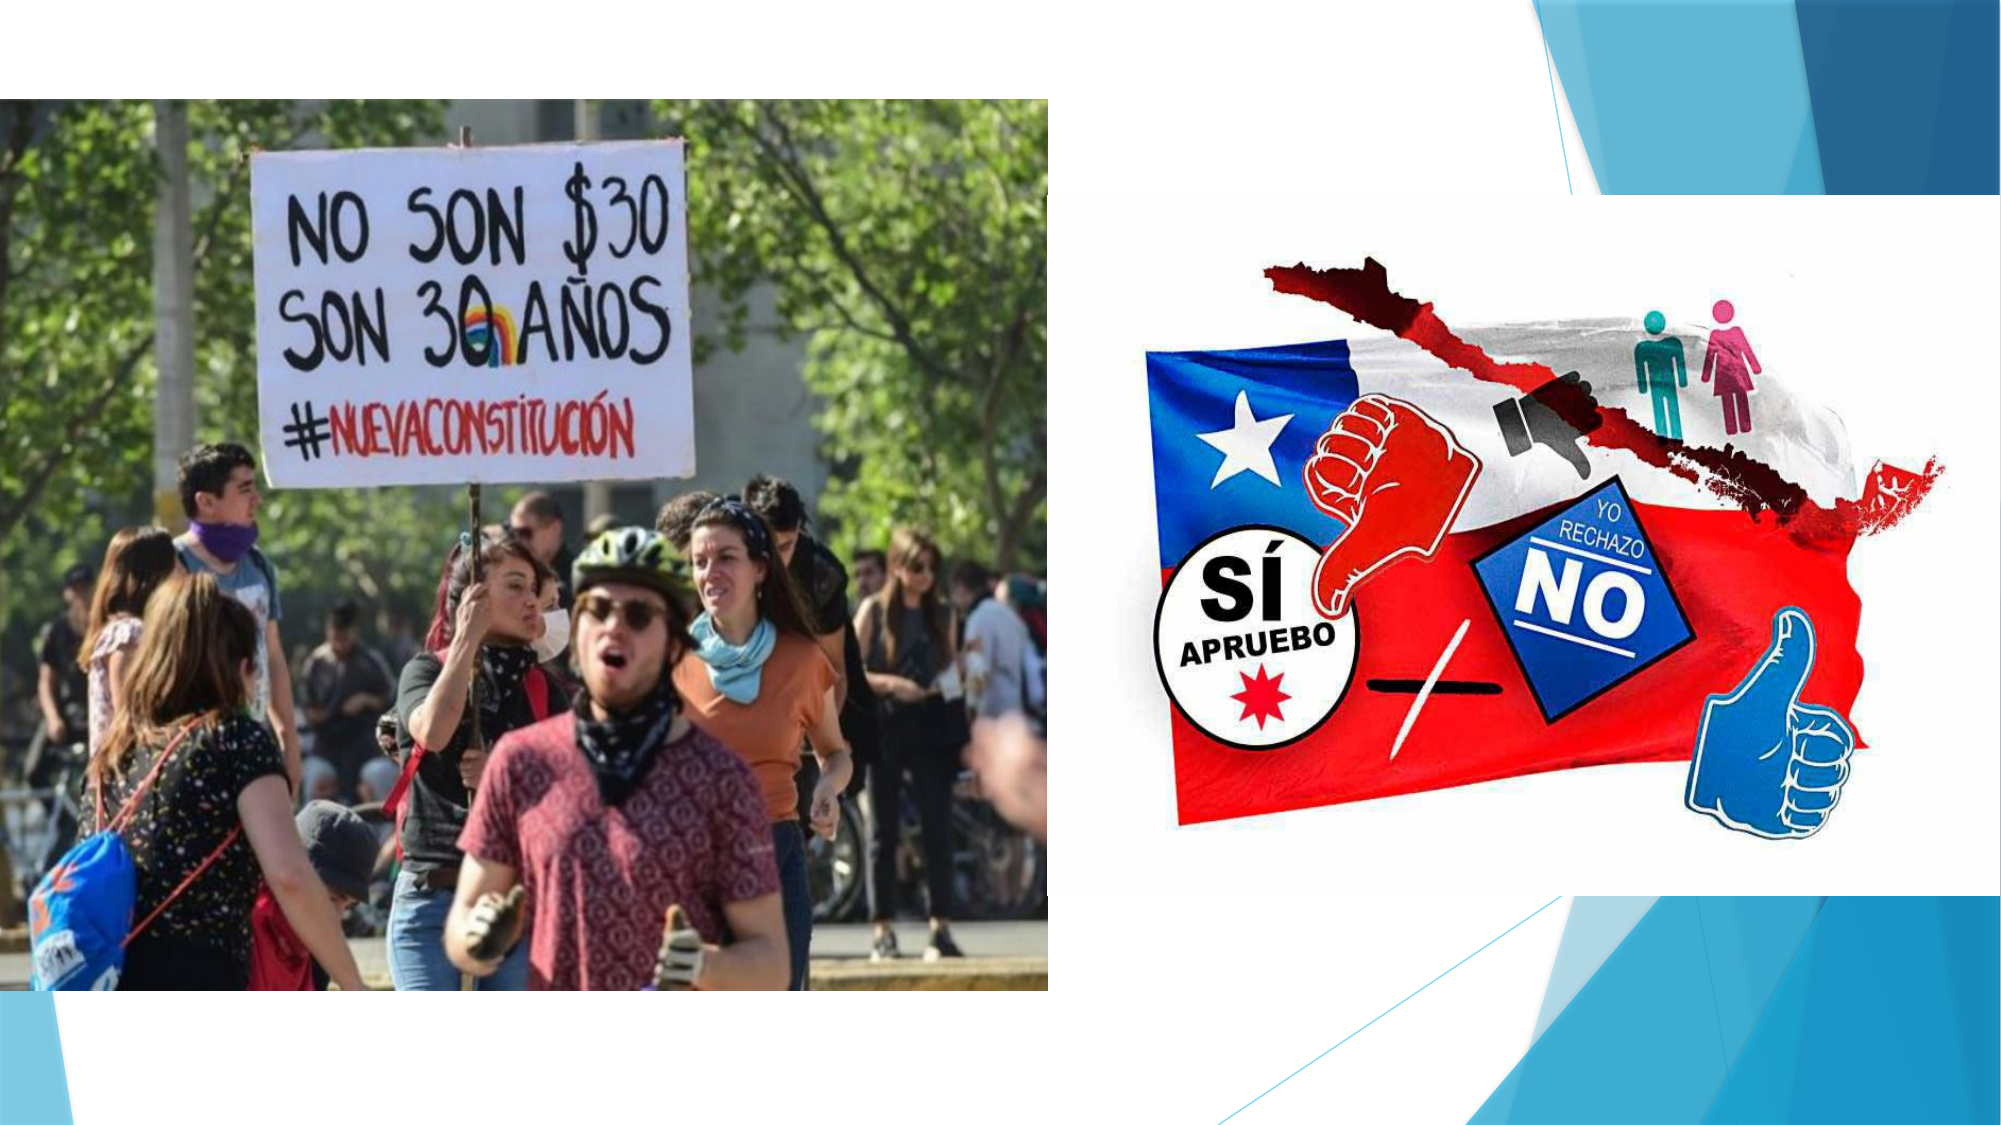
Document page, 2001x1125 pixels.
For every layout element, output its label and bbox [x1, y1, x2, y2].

picture [0, 99, 1048, 992]
list [1046, 195, 2000, 896]
